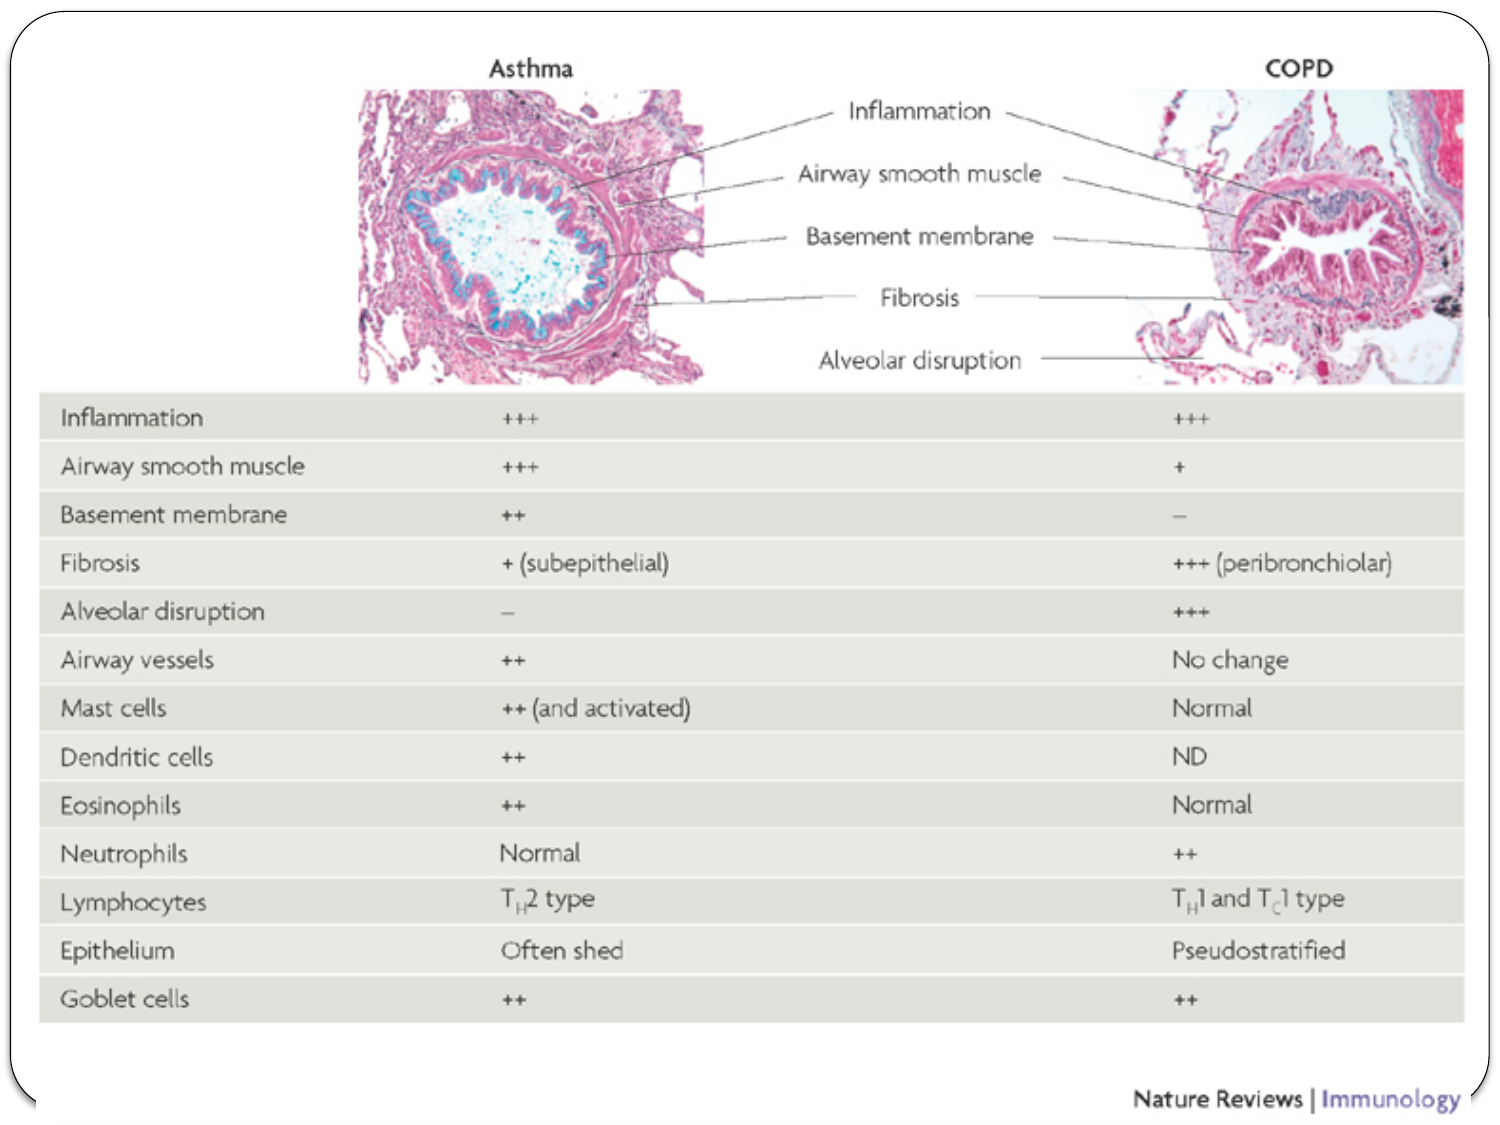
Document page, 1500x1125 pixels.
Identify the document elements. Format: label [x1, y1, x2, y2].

list [36, 54, 1471, 1121]
